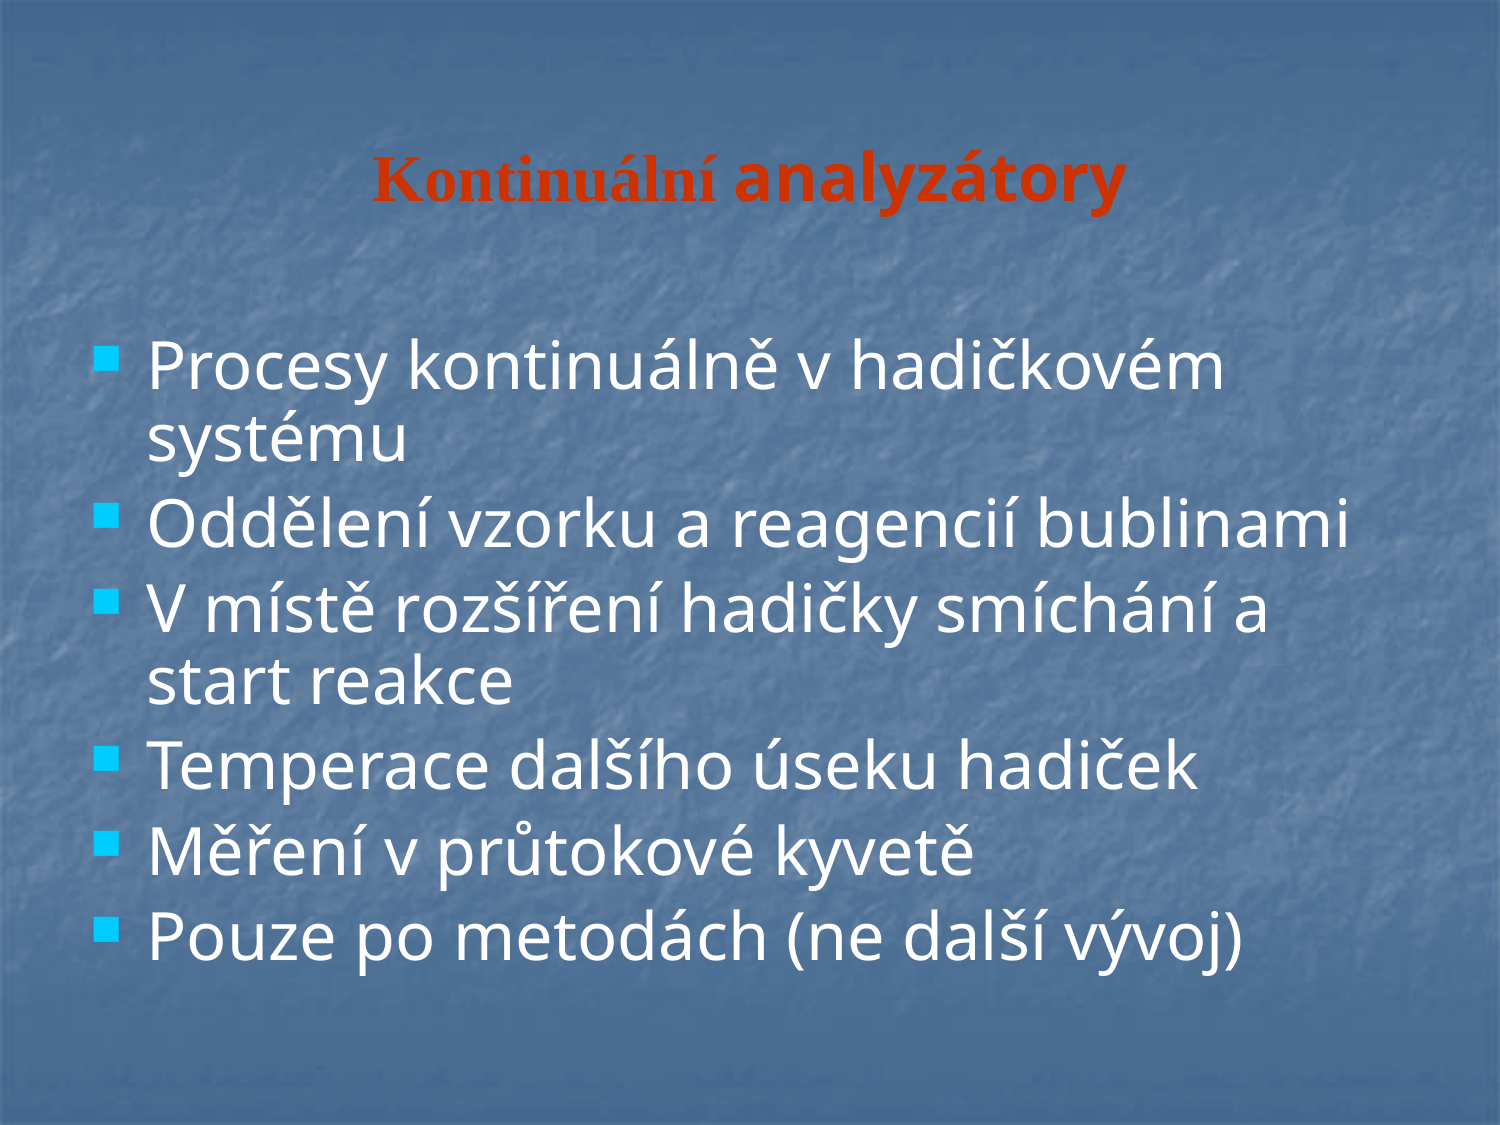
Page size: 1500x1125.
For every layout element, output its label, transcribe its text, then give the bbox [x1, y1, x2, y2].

title Kontinuální analyzátory [75, 62, 1425, 288]
list Procesy kontinuálně v hadičkovém systému Oddělení vzorku a reagencií bublinami V místě rozšíření hadičky smíchání a start reakce Temperace dalšího úseku hadiček Měření v průtokové kyvetě Pouze po metodách (ne další vývoj) [75, 324, 1425, 1000]
